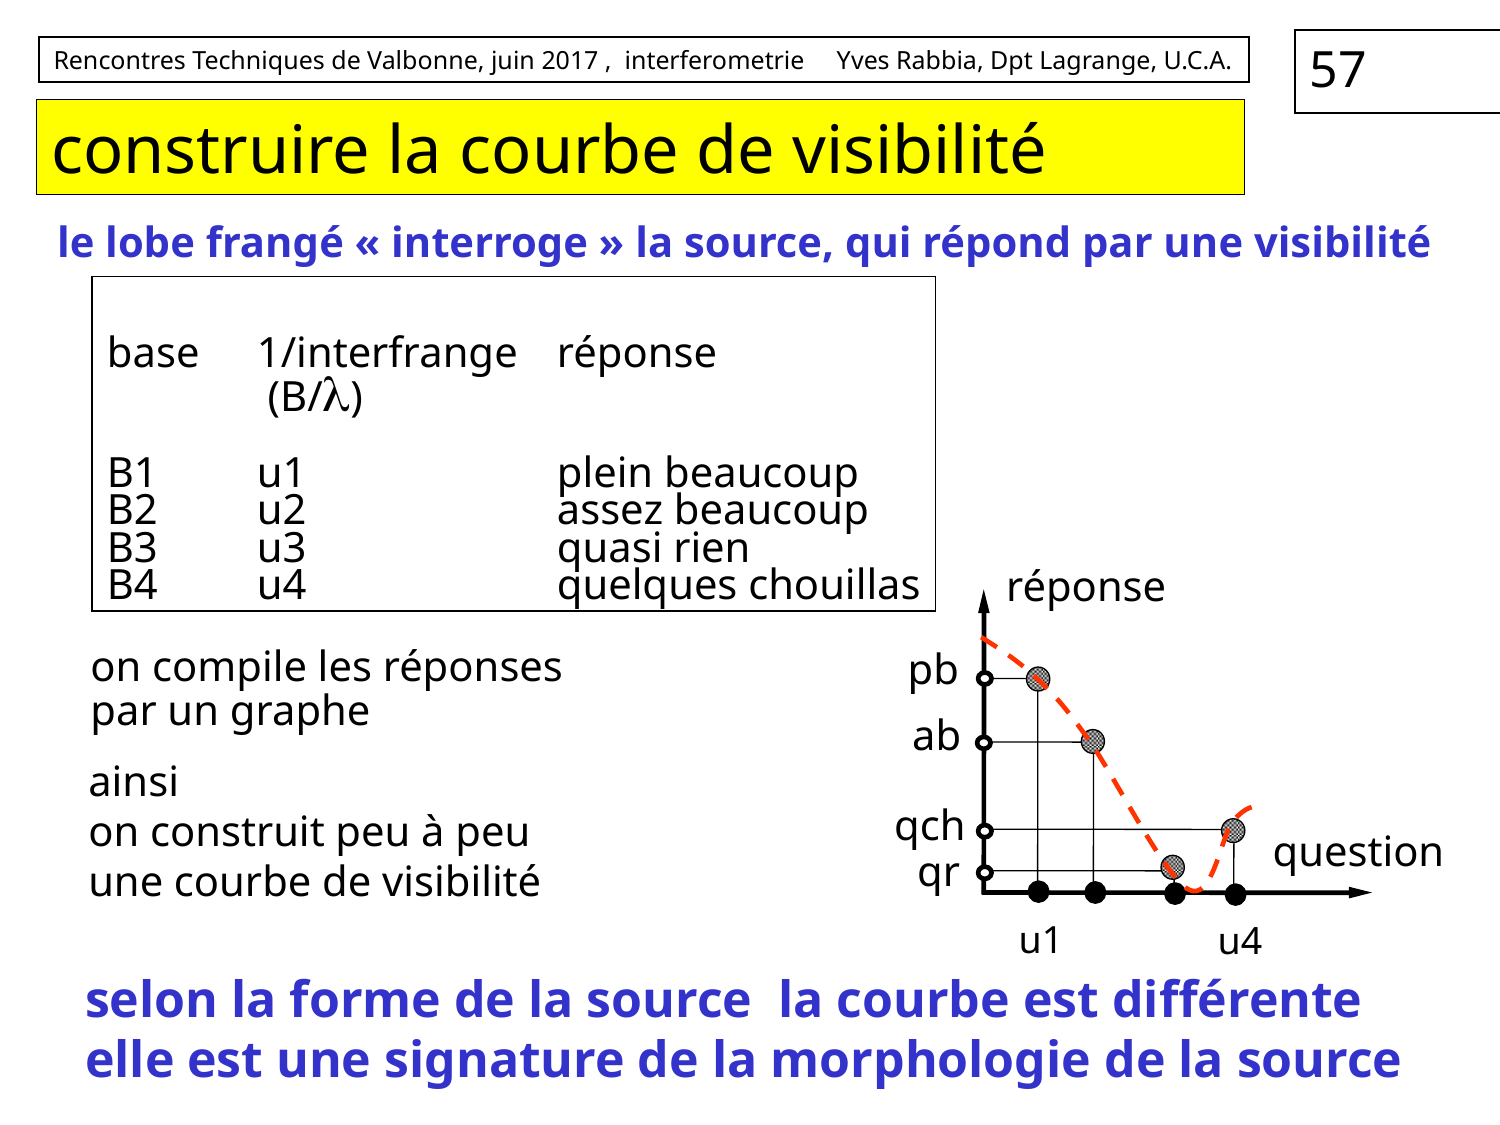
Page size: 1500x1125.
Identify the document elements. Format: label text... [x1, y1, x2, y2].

title construire la courbe de visibilité [36, 99, 1245, 195]
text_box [72, 559, 1440, 971]
text_box le lobe frangé « interroge » la source, qui répond par une visibilité [42, 208, 1448, 273]
text_box selon la forme de la source la courbe est différente elle est une signature de la morphologie de la source [70, 977, 1418, 1095]
text_box base 1/interfrange réponse (B/l) B1 u1 plein beaucoup B2 u2 assez beaucoup B3 u3 quasi rien B4 u4 quelques chouillas [92, 276, 936, 557]
